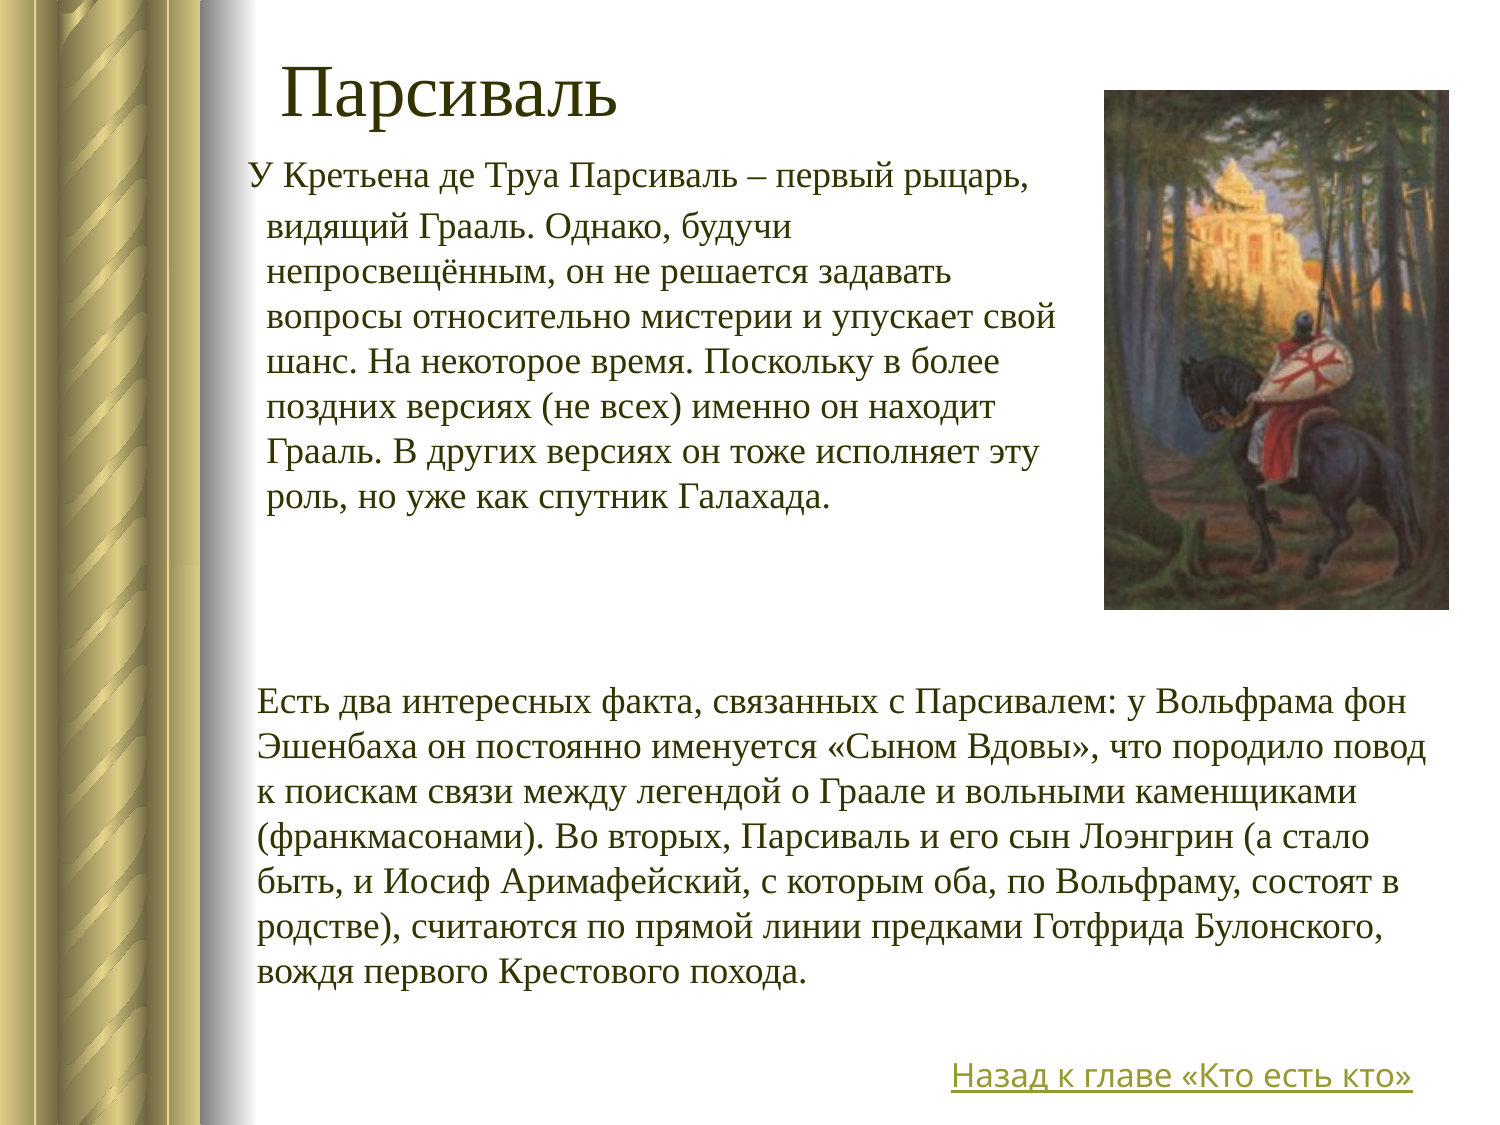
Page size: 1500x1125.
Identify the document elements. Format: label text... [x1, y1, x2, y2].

list У Кретьена де Труа Парсиваль – первый рыцарь, видящий Грааль. Однако, будучи непросвещённым, он не решается задавать вопросы относительно мистерии и упускает свой шанс. На некоторое время. Поскольку в более поздних версиях (не всех) именно он находит Грааль. В других версиях он тоже исполняет эту роль, но уже как спутник Галахада. [194, 113, 1105, 888]
title Парсиваль [265, 30, 1440, 113]
picture [1104, 89, 1449, 610]
text_box Есть два интересных факта, связанных с Парсивалем: у Вольфрама фон Эшенбаха он постоянно именуется «Сыном Вдовы», что породило повод к поискам связи между легендой о Граале и вольными каменщиками (франкмасонами). Во вторых, Парсиваль и его сын Лоэнгрин (а стало быть, и Иосиф Аримафейский, с которым оба, по Вольфраму, состоят в родстве), считаются по прямой линии предками Готфрида Булонского, вождя первого Крестового похода. [242, 668, 1459, 999]
text_box Назад к главе «Кто есть кто» [936, 1046, 1428, 1107]
